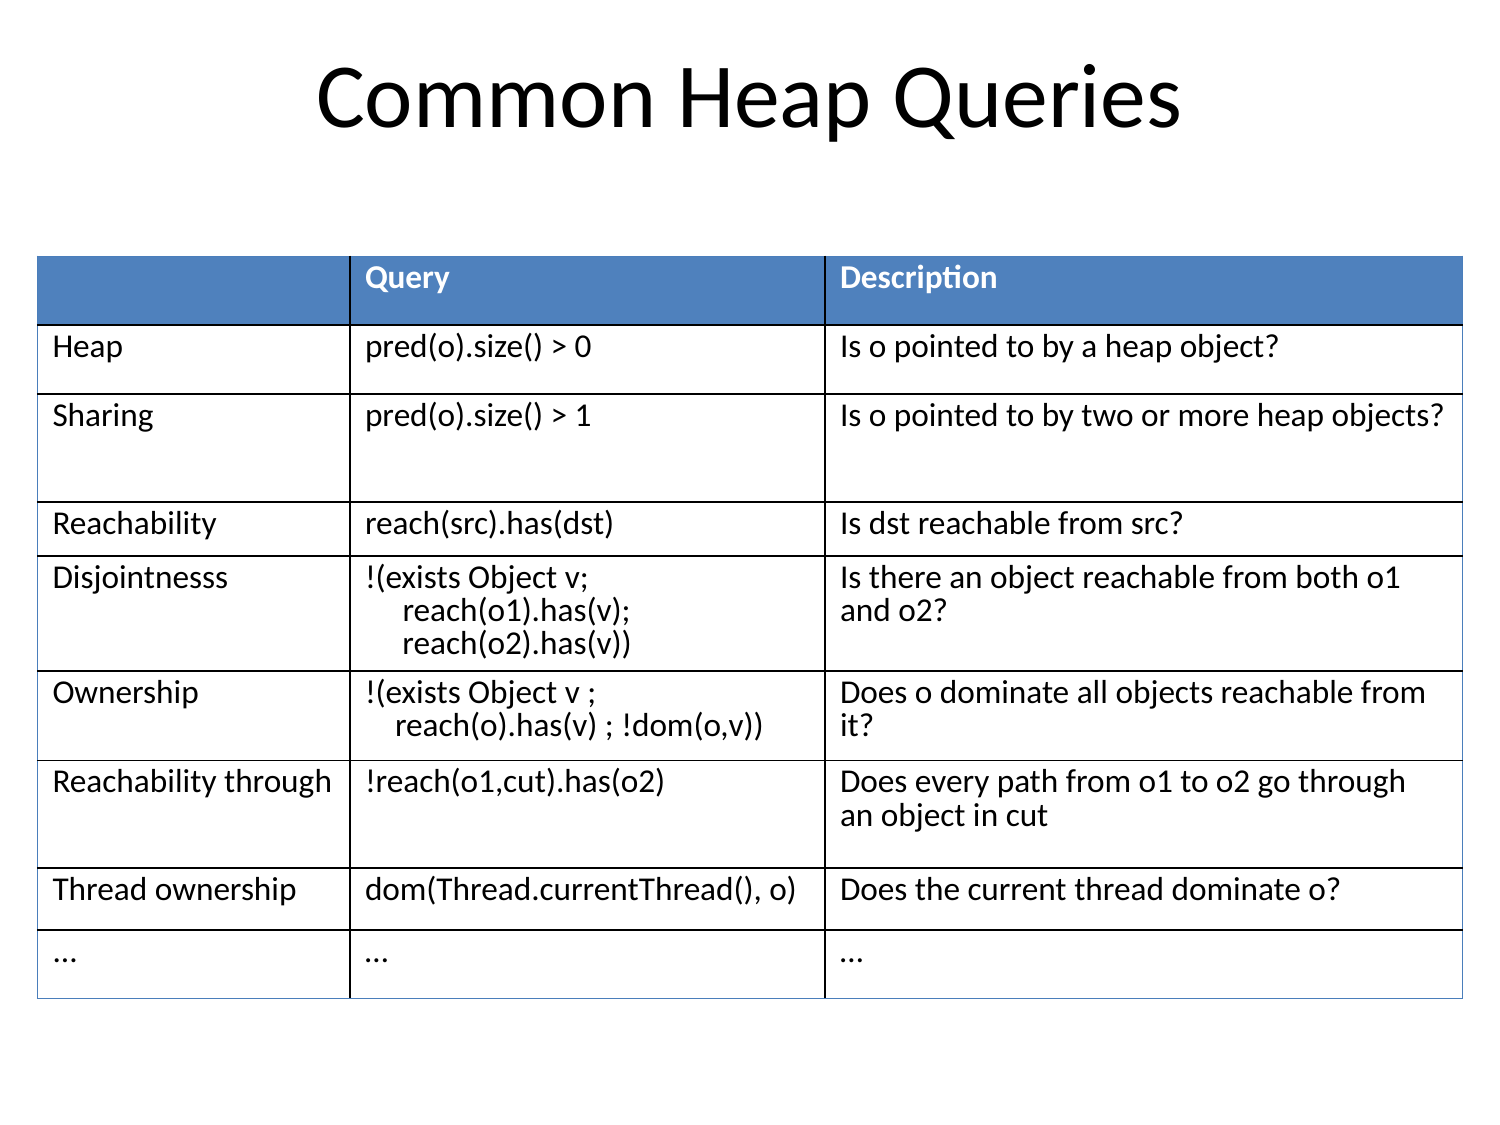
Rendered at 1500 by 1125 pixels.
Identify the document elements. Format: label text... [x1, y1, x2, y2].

table_cell pred(o).size() > 0 [351, 326, 824, 393]
table_header [38, 257, 349, 324]
table_cell Sharing [38, 395, 349, 501]
title Common Heap Queries [37, 20, 1463, 163]
table_cell Is o pointed to by a heap object? [826, 326, 1462, 393]
table_cell … [826, 931, 1462, 998]
table_cell Does o dominate all objects reachable from it? [826, 672, 1462, 760]
table_cell Reachability [38, 503, 349, 555]
table_cell pred(o).size() > 1 [351, 395, 824, 501]
table_cell Reachability through [38, 761, 349, 867]
table_cell ... [38, 931, 349, 998]
table_cell Disjointnesss [38, 557, 349, 670]
table_cell !reach(o1,cut).has(o2) [351, 761, 824, 867]
table_header Query [351, 257, 824, 324]
table_cell Thread ownership [38, 869, 349, 929]
table_cell Is dst reachable from src? [826, 503, 1462, 555]
table_cell Ownership [38, 672, 349, 760]
table_cell Does the current thread dominate o? [826, 869, 1462, 929]
table_cell reach(src).has(dst) [351, 503, 824, 555]
table_cell Is there an object reachable from both o1 and o2? [826, 557, 1462, 670]
table_cell Is o pointed to by two or more heap objects? [826, 395, 1462, 501]
table_header Description [826, 257, 1462, 324]
table_cell Does every path from o1 to o2 go through an object in cut [826, 761, 1462, 867]
table_cell … [351, 931, 824, 998]
table_cell Heap [38, 326, 349, 393]
table_cell dom(Thread.currentThread(), o) [351, 869, 824, 929]
table_cell !(exists Object v ; reach(o).has(v) ; !dom(o,v)) [351, 672, 824, 760]
table_cell !(exists Object v; reach(o1).has(v); reach(o2).has(v)) [351, 557, 824, 670]
